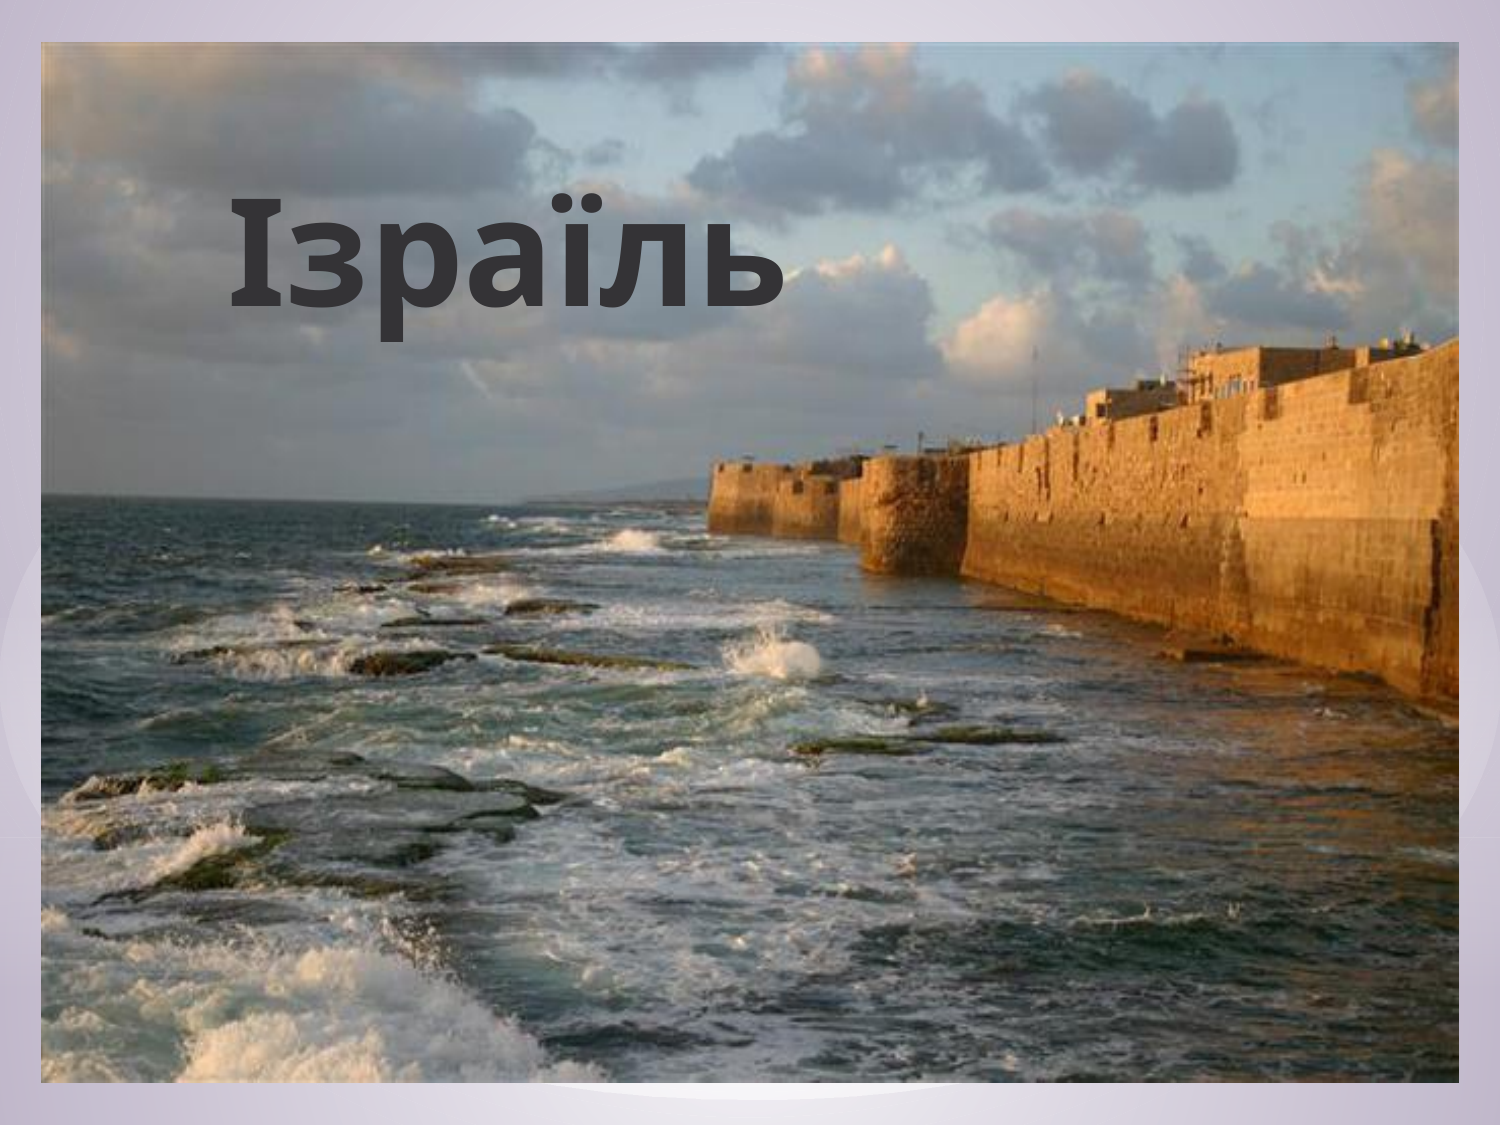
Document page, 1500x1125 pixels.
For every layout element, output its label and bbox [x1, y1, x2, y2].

picture [41, 42, 1459, 1083]
